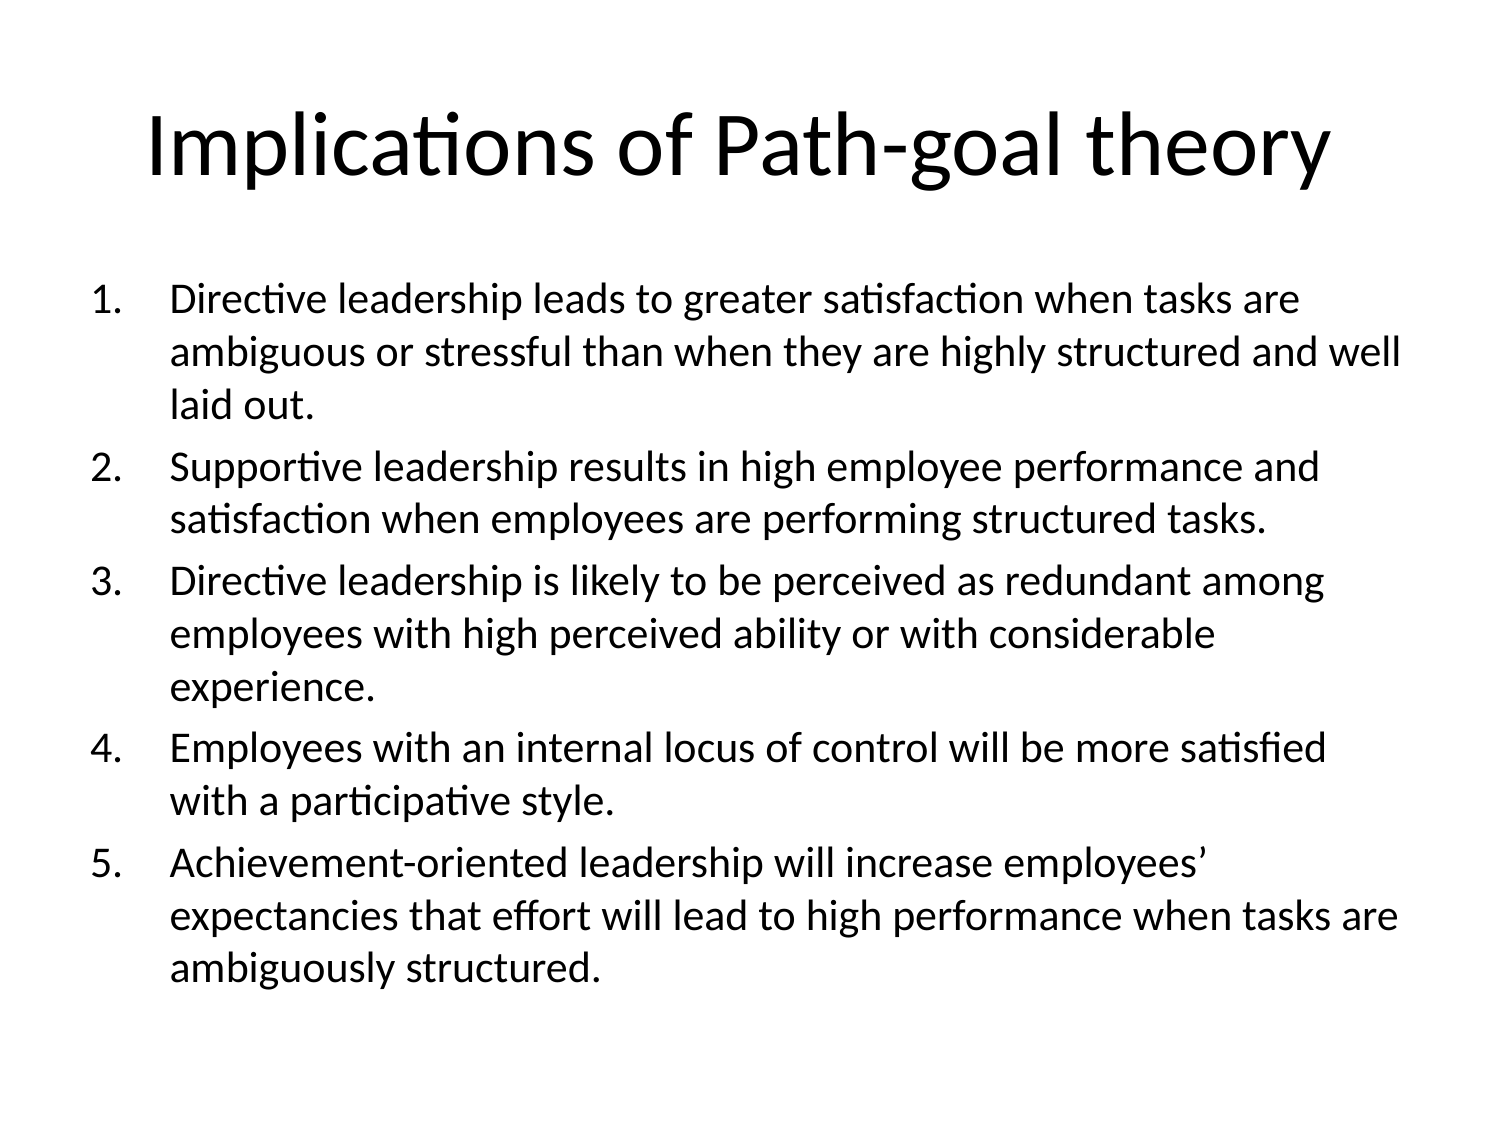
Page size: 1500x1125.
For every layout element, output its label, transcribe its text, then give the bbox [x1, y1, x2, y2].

list Directive leadership leads to greater satisfaction when tasks are ambiguous or stressful than when they are highly structured and well laid out. Supportive leadership results in high employee performance and satisfaction when employees are performing structured tasks. Directive leadership is likely to be perceived as redundant among employees with high perceived ability or with considerable experience. Employees with an internal locus of control will be more satisfied with a participative style. Achievement-oriented leadership will increase employees’ expectancies that effort will lead to high performance when tasks are ambiguously structured. [75, 262, 1425, 1005]
title Implications of Path-goal theory [75, 45, 1425, 233]
